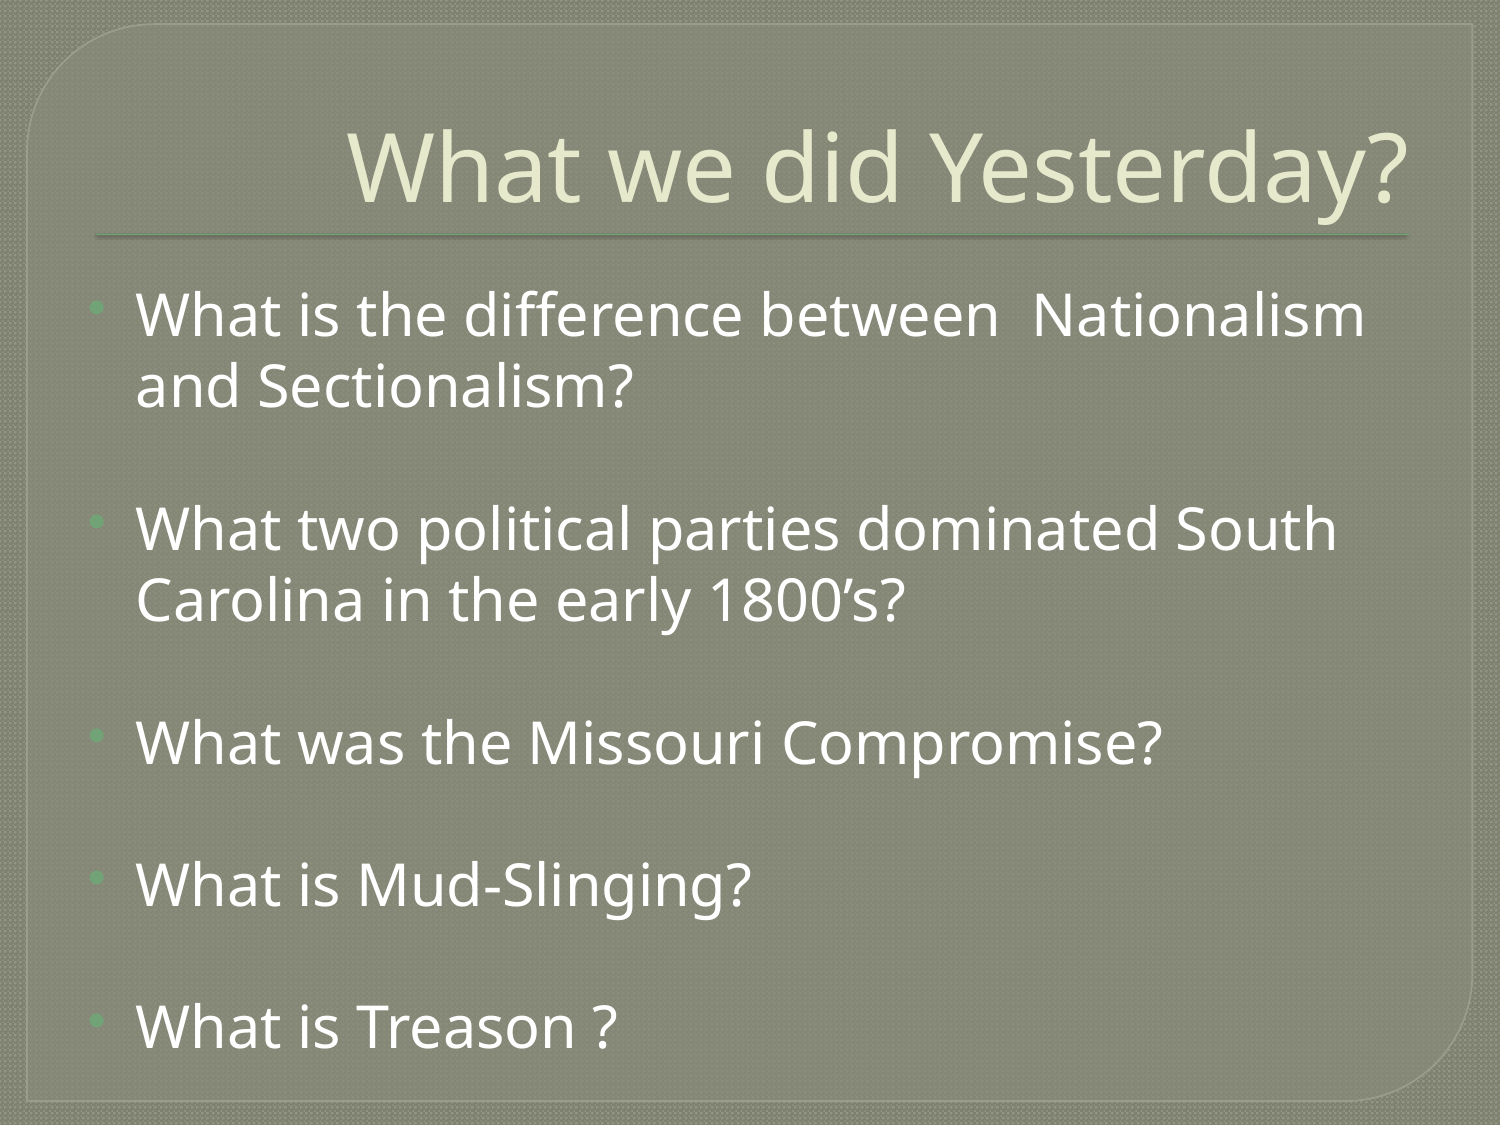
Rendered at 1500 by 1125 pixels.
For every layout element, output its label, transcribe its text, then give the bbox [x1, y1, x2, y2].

title What we did Yesterday? [75, 41, 1425, 230]
list What is the difference between Nationalism and Sectionalism? What two political parties dominated South Carolina in the early 1800’s? What was the Missouri Compromise? What is Mud-Slinging? What is Treason ? [75, 270, 1425, 1075]
